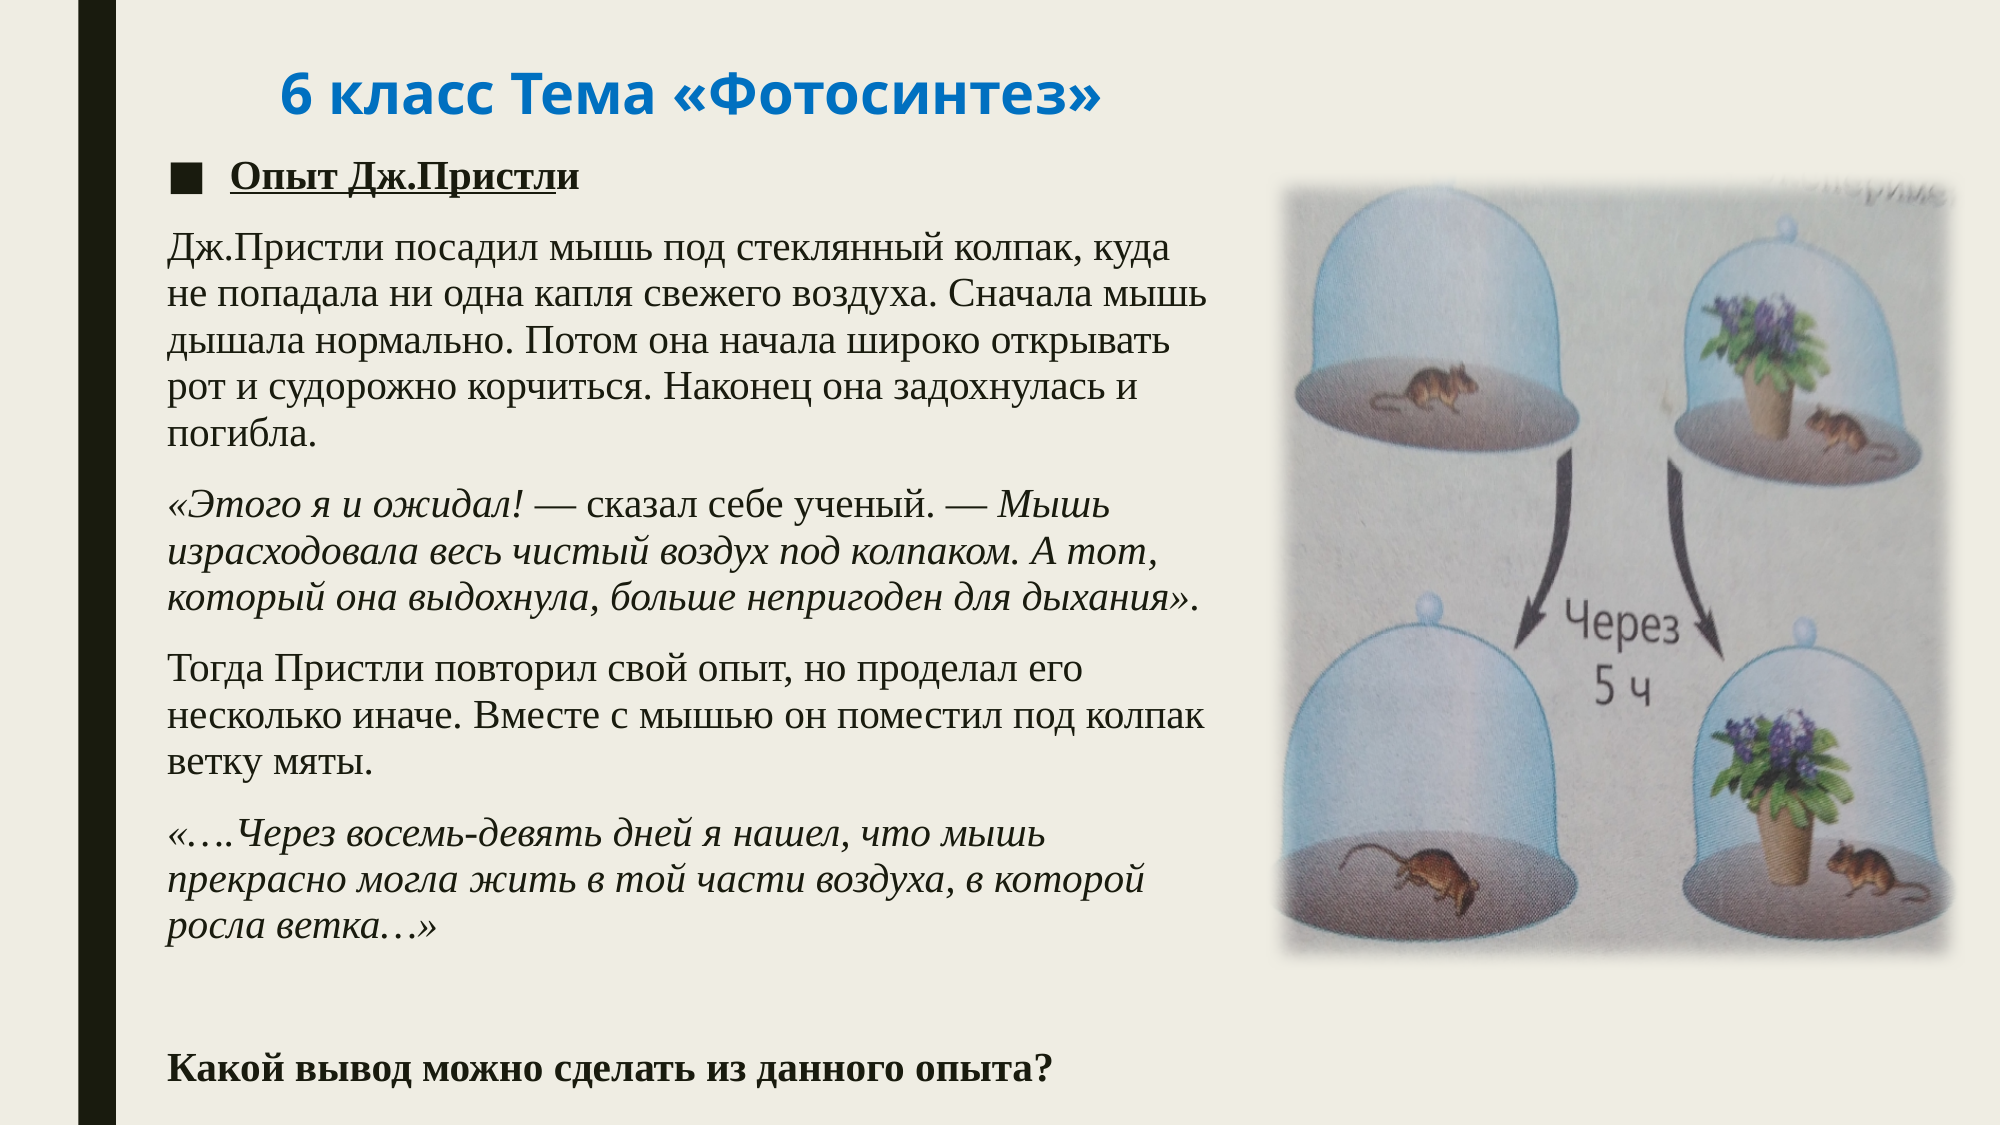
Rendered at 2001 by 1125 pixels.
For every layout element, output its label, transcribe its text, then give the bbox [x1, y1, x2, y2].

list 6 класс Тема «Фотосинтез» Опыт Дж.Пристли Дж.Пристли посадил мышь под стеклянный колпак, куда не попадала ни одна капля свежего воздуха. Сначала мышь дышала нормально. Потом она начала широко открывать рот и судорожно корчиться. Наконец она задохнулась и погибла. «Этого я и ожидал! — сказал себе ученый. — Мышь израсходовала весь чистый воздух под колпаком. А тот, который она выдохнула, больше непригоден для дыхания». Тогда Пристли повторил свой опыт, но проделал его несколько иначе. Вместе с мышью он поместил под колпак ветку мяты. «….Через восемь-девять дней я нашел, что мышь прекрасно могла жить в той части воздуха, в которой росла ветка…» Какой вывод можно сделать из данного опыта? [152, 54, 1232, 1107]
picture [1266, 170, 1965, 970]
